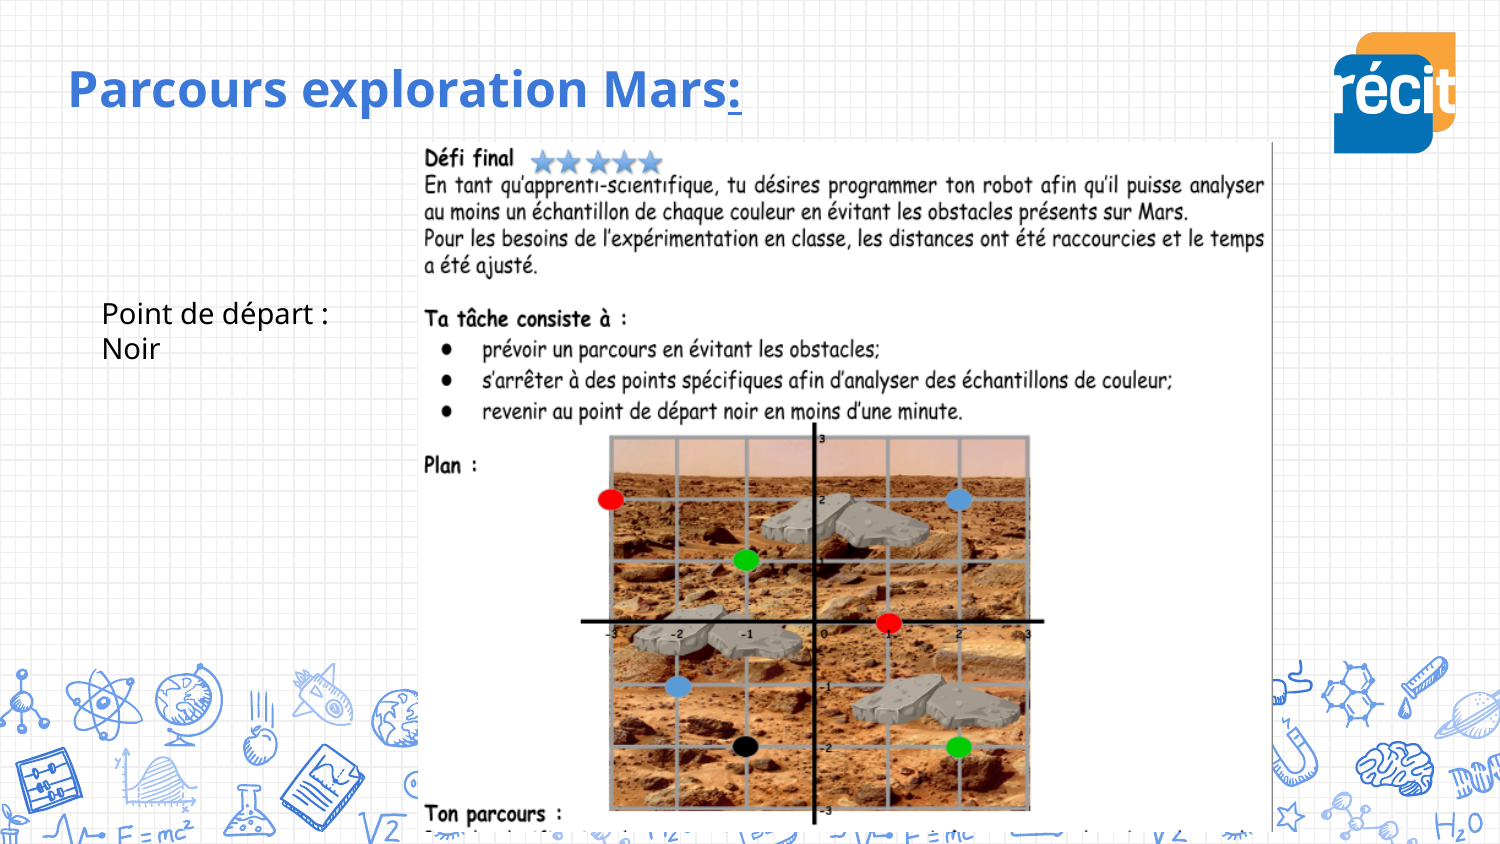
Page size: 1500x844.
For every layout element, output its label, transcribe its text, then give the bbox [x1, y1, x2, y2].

title Parcours exploration Mars: [52, 42, 1335, 818]
picture [1326, 28, 1458, 155]
text_box Point de départ : Noir [86, 280, 367, 381]
picture [418, 141, 1274, 832]
